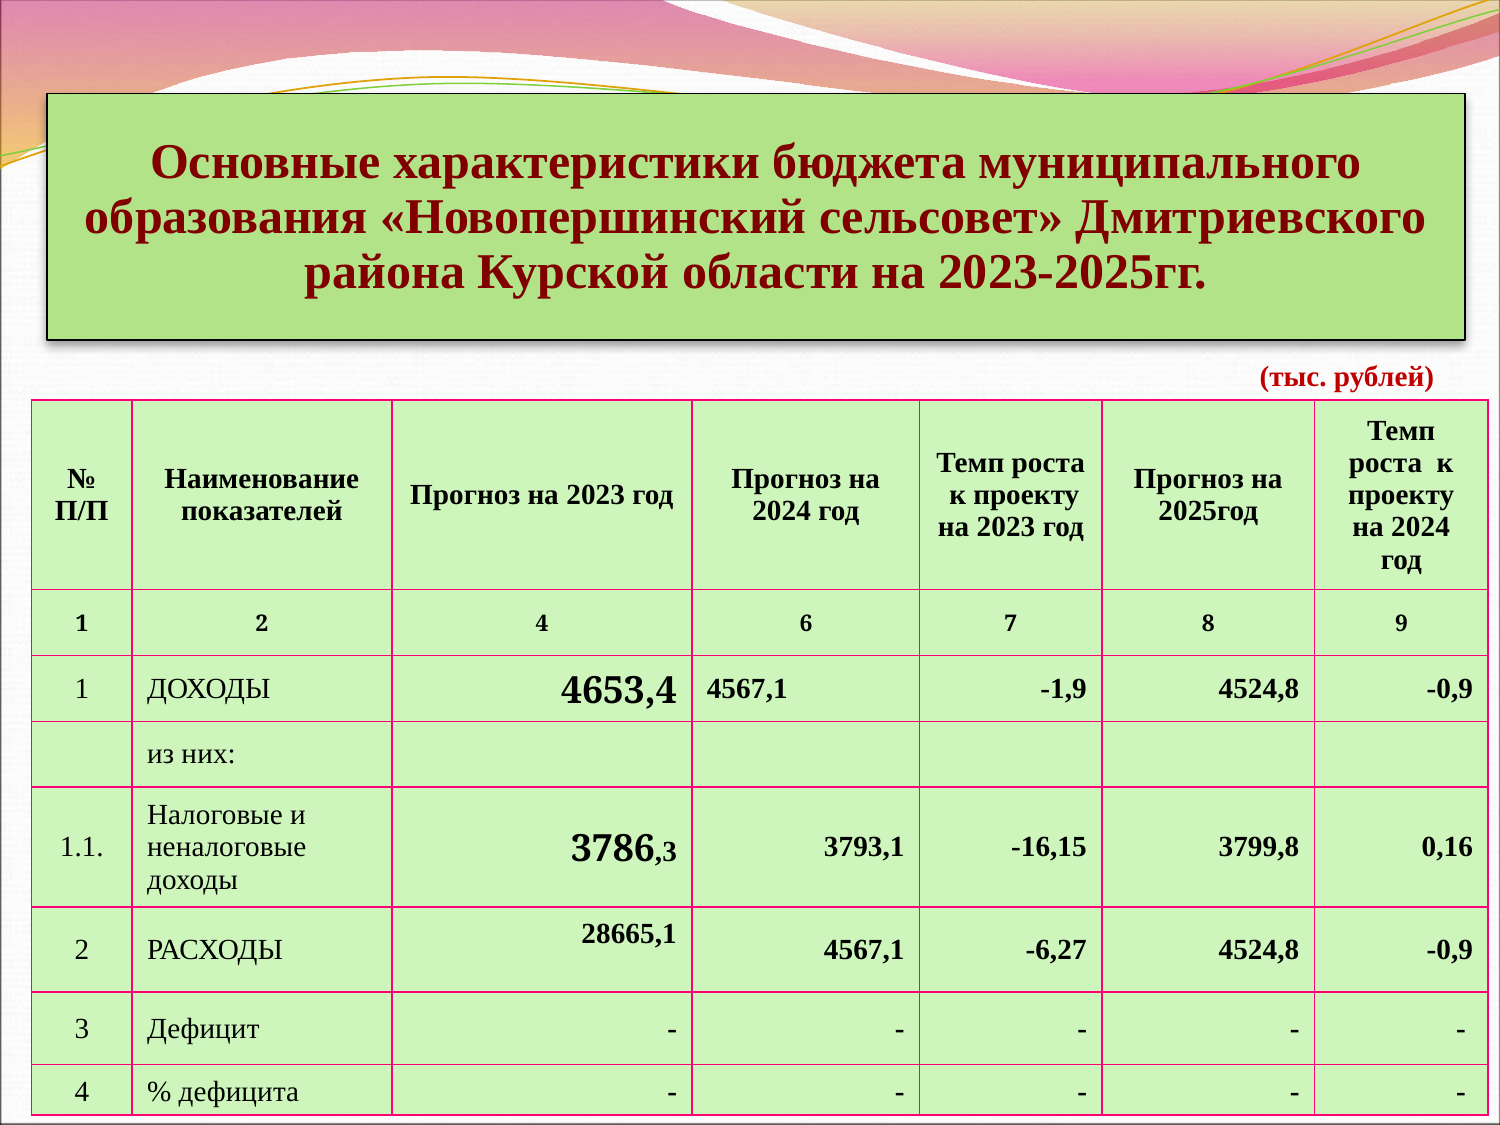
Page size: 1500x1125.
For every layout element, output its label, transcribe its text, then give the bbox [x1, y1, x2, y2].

table_cell 3793,1 [693, 788, 919, 906]
table_cell -0,9 [1315, 656, 1487, 721]
table_header № П/П [32, 401, 131, 589]
table_cell 1 [32, 656, 131, 721]
picture [0, 56, 1500, 1125]
table_cell 4524,8 [1103, 908, 1314, 991]
table_header Прогноз на 2024 год [693, 401, 919, 589]
table_cell - [920, 993, 1101, 1064]
table_cell - [1103, 993, 1314, 1064]
picture [155, 51, 866, 93]
table_cell [1103, 722, 1314, 786]
table_cell 4653,4 [393, 656, 691, 721]
table_cell 4567,1 [693, 908, 919, 991]
table_cell -1,9 [920, 656, 1101, 721]
table_cell -0,9 [1315, 908, 1487, 991]
table_cell - [1315, 993, 1487, 1064]
table_cell - [393, 993, 691, 1064]
table_cell ДОХОДЫ [133, 656, 391, 721]
table_cell 7 [920, 590, 1101, 655]
table_cell [393, 722, 691, 786]
table_header Прогноз на 2023 год [393, 401, 691, 589]
table_header Наименование показателей [133, 401, 391, 589]
table_cell - [1103, 1065, 1314, 1114]
table_cell Налоговые и неналоговые доходы [133, 788, 391, 906]
table_cell 2 [32, 908, 131, 991]
table_cell 28665,1 [393, 908, 691, 991]
table_cell 3786,3 [393, 788, 691, 906]
table_cell - [1315, 1065, 1487, 1114]
title Основные характеристики бюджета муниципального образования «Новопершинский сельсовет» Дмитриевского района Курской области на 2023-2025гг. [46, 93, 1466, 341]
table_cell 4 [393, 590, 691, 655]
table_cell - [693, 1065, 919, 1114]
picture [334, 85, 635, 93]
table_cell РАСХОДЫ [133, 908, 391, 991]
picture [285, 78, 583, 93]
table_cell 1 [32, 590, 131, 655]
table_cell 4 [32, 1065, 131, 1114]
table_cell [920, 722, 1101, 786]
text_box (тыс. рублей) [1244, 349, 1458, 399]
table_cell 8 [1103, 590, 1314, 655]
table_cell - [920, 1065, 1101, 1114]
table_cell Дефицит [133, 993, 391, 1064]
table_header Темп роста к проекту на 2023 год [920, 401, 1101, 589]
table_cell 4524,8 [1103, 656, 1314, 721]
table_cell из них: [133, 722, 391, 786]
table_cell -16,15 [920, 788, 1101, 906]
table_cell 9 [1315, 590, 1487, 655]
table_cell [693, 722, 919, 786]
table_cell 0,16 [1315, 788, 1487, 906]
table_header Прогноз на 2025год [1103, 401, 1314, 589]
picture [665, 0, 1066, 90]
table_cell 4567,1 [693, 656, 919, 721]
table_cell 3 [32, 993, 131, 1064]
table_cell [32, 722, 131, 786]
table_cell % дефицита [133, 1065, 391, 1114]
table_cell 1.1. [32, 788, 131, 906]
picture [24, 148, 46, 156]
text_box [1311, 9, 1486, 61]
table_header Темп роста к проекту на 2024 год [1315, 401, 1487, 589]
table_cell 6 [693, 590, 919, 655]
table_cell 2 [133, 590, 391, 655]
table_cell [1315, 722, 1487, 786]
table_cell - [393, 1065, 691, 1114]
table_cell - [693, 993, 919, 1064]
table_cell -6,27 [920, 908, 1101, 991]
table_cell 3799,8 [1103, 788, 1314, 906]
